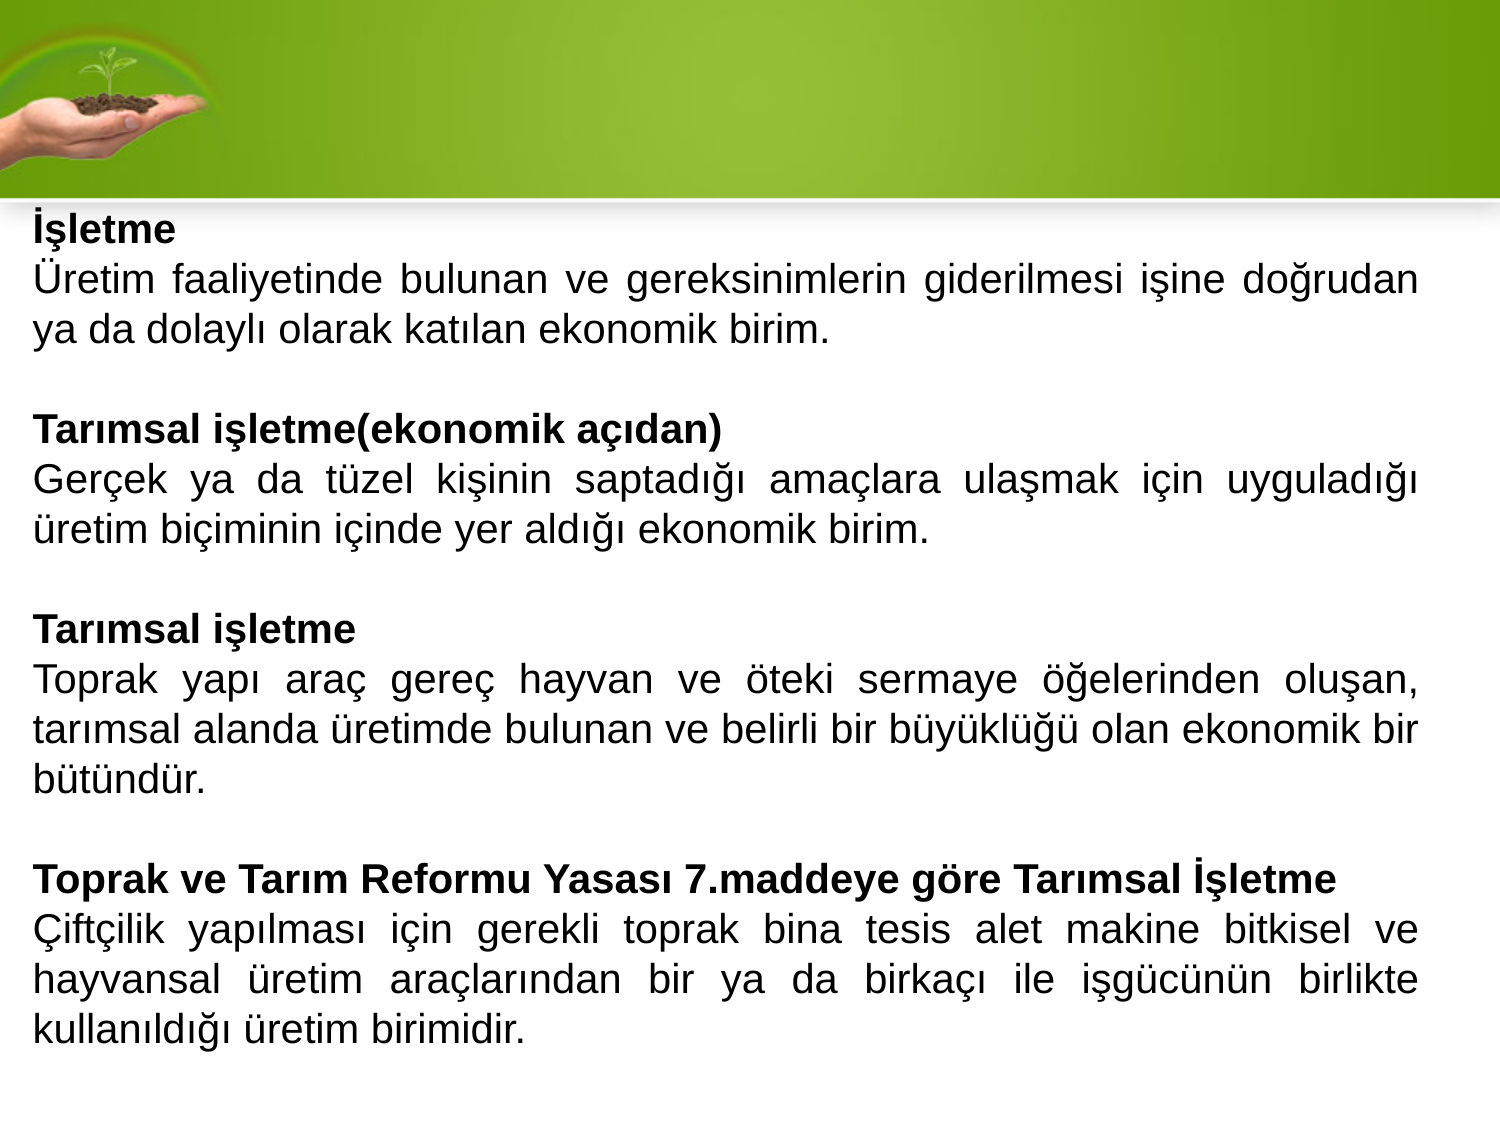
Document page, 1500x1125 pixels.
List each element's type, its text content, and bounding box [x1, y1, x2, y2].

text_box İşletme Üretim faaliyetinde bulunan ve gereksinimlerin giderilmesi işine doğrudan ya da dolaylı olarak katılan ekonomik birim. Tarımsal işletme(ekonomik açıdan) Gerçek ya da tüzel kişinin saptadığı amaçlara ulaşmak için uyguladığı üretim biçiminin içinde yer aldığı ekonomik birim. Tarımsal işletme Toprak yapı araç gereç hayvan ve öteki sermaye öğelerinden oluşan, tarımsal alanda üretimde bulunan ve belirli bir büyüklüğü olan ekonomik bir bütündür. Toprak ve Tarım Reformu Yasası 7.maddeye göre Tarımsal İşletme Çiftçilik yapılması için gerekli toprak bina tesis alet makine bitkisel ve hayvansal üretim araçlarından bir ya da birkaçı ile işgücünün birlikte kullanıldığı üretim birimidir. [17, 193, 1436, 1060]
picture [0, 0, 1500, 1125]
